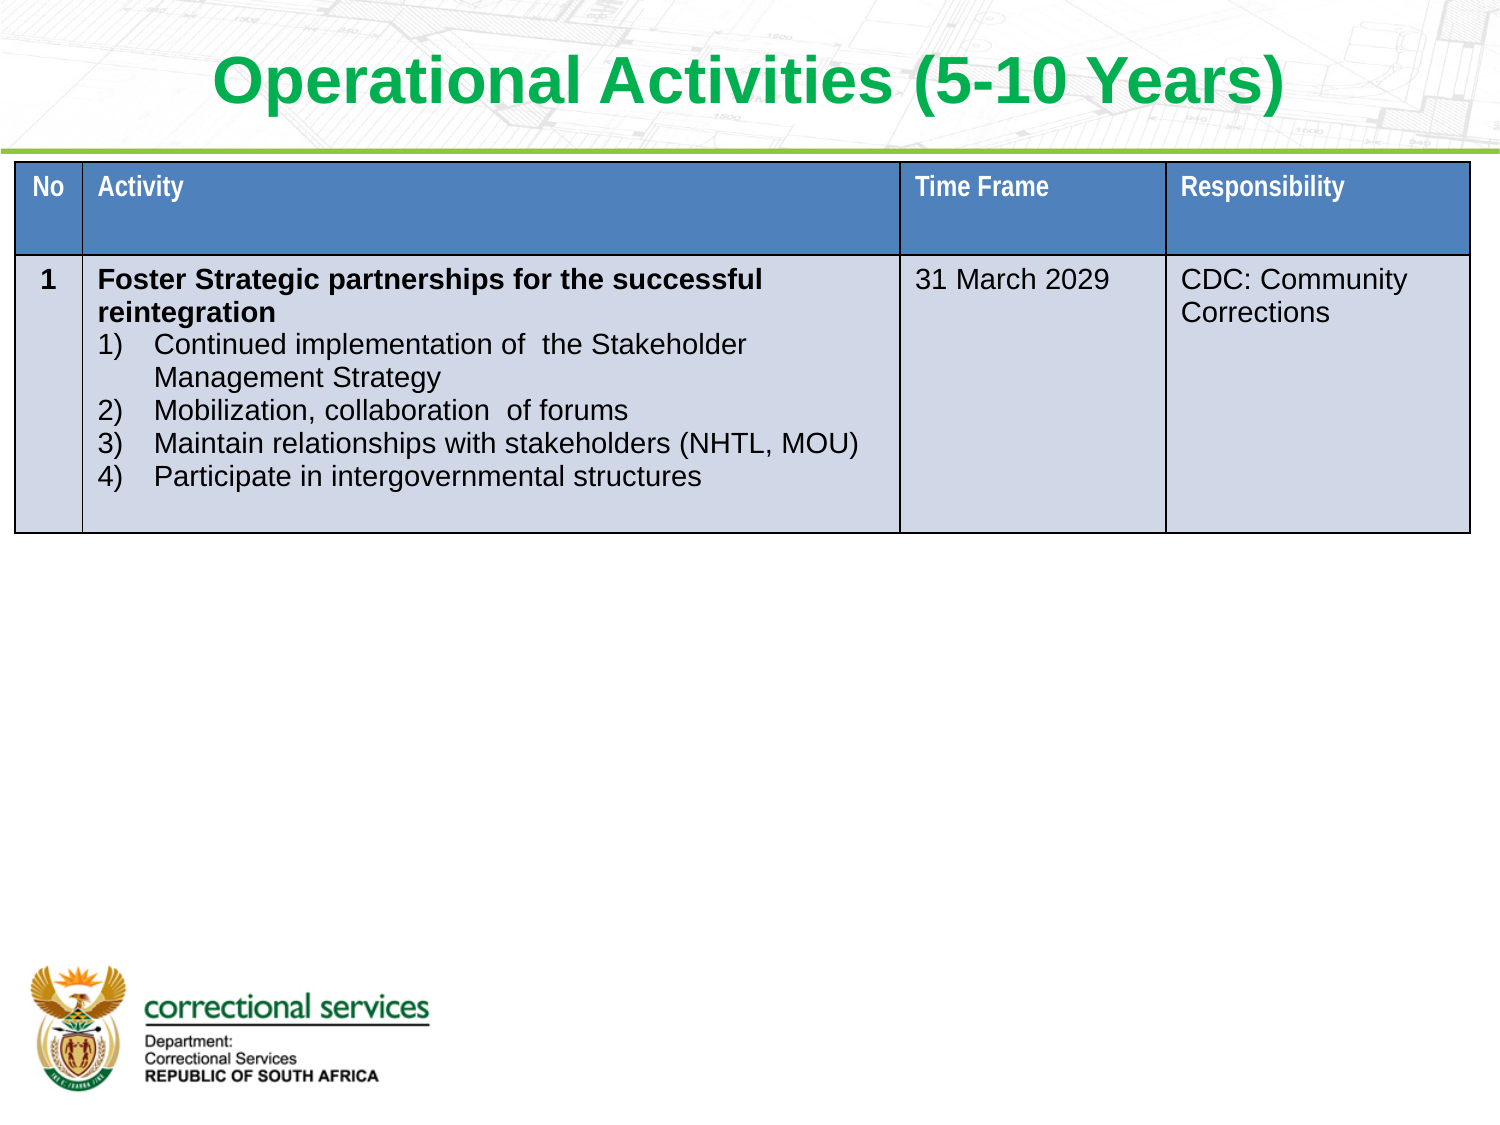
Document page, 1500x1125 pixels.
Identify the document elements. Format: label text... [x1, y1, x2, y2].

table_header Responsibility [1167, 163, 1469, 254]
table_header No [16, 163, 82, 254]
table_cell Foster Strategic partnerships for the successful reintegration Continued implementation of the Stakeholder Management Strategy Mobilization, collaboration of forums Maintain relationships with stakeholders (NHTL, MOU) Participate in intergovernmental structures [83, 256, 899, 532]
picture [0, 936, 481, 1125]
table_header Time Frame [901, 163, 1165, 254]
table_header Activity [83, 163, 899, 254]
title Operational Activities (5-10 Years) [75, 13, 1425, 140]
table_cell CDC: Community Corrections [1167, 256, 1469, 532]
picture [0, 0, 1500, 154]
table_cell 1 [16, 256, 82, 532]
table_cell 31 March 2029 [901, 256, 1165, 532]
